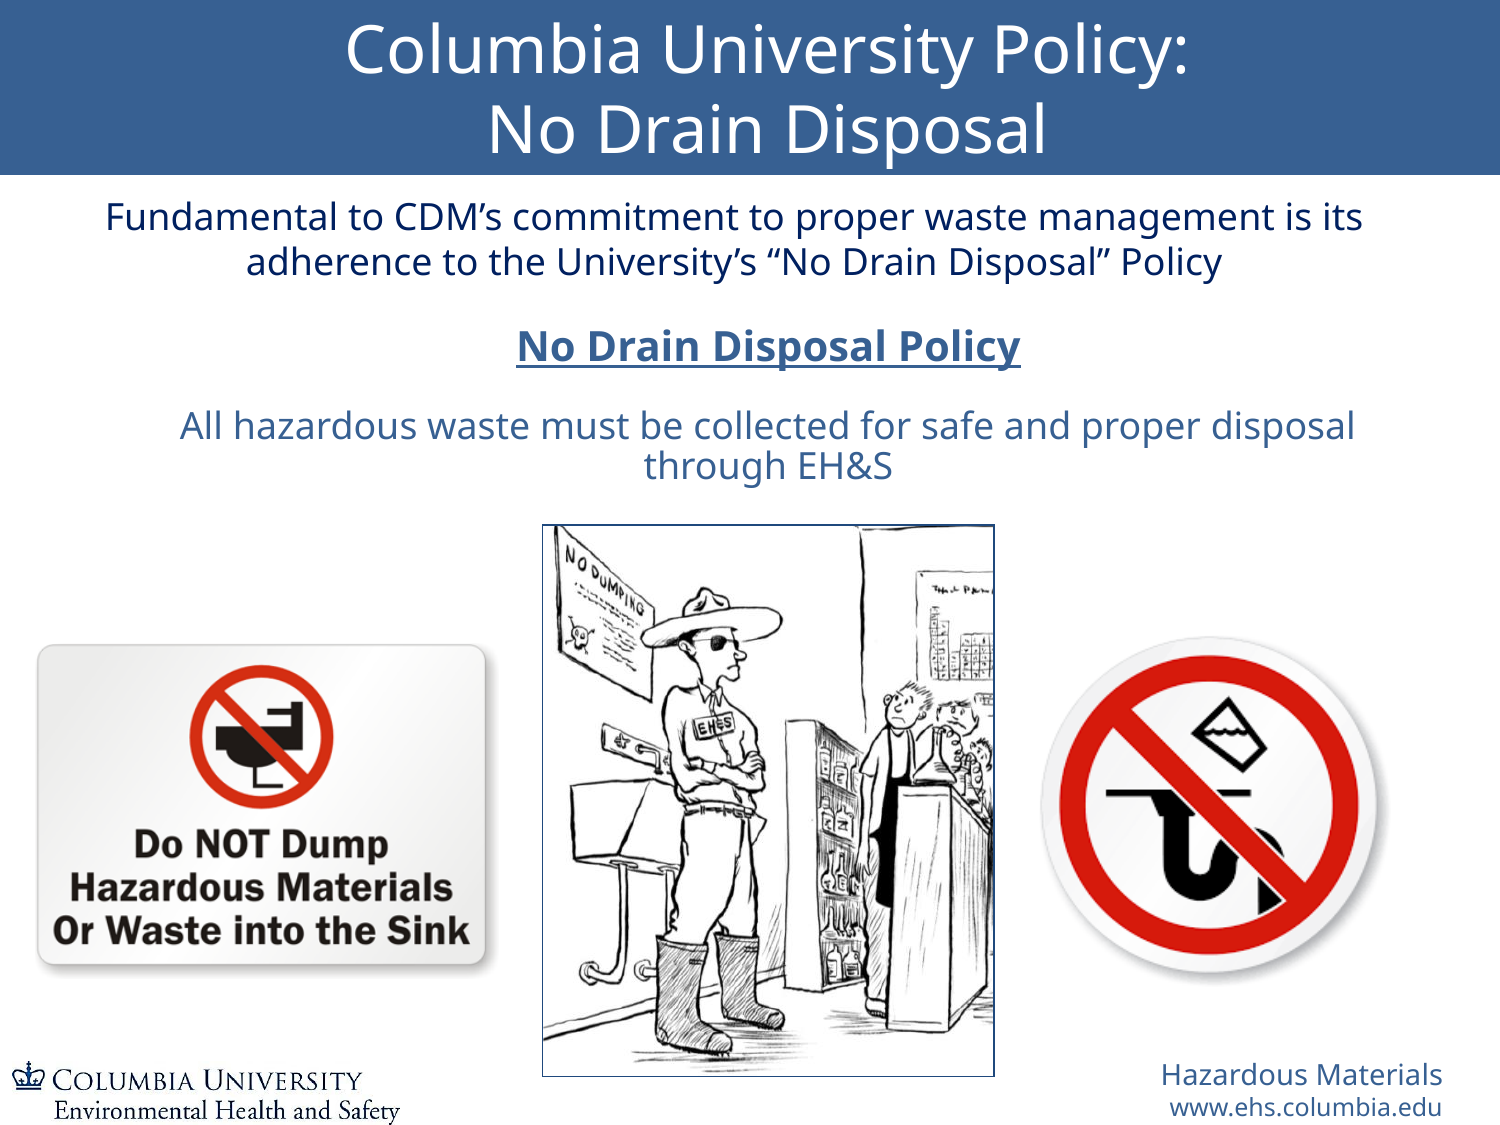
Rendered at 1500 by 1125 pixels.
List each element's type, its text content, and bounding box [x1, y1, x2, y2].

picture [35, 642, 499, 979]
list No Drain Disposal Policy All hazardous waste must be collected for safe and proper disposal through EH&S [122, 317, 1415, 543]
picture [12, 1061, 400, 1125]
title Columbia University Policy: No Drain Disposal [69, 15, 1467, 158]
picture [543, 525, 994, 1076]
text_box Fundamental to CDM’s commitment to proper waste management is its adherence to the University’s “No Drain Disposal” Policy [36, 186, 1434, 291]
picture [1038, 635, 1391, 988]
